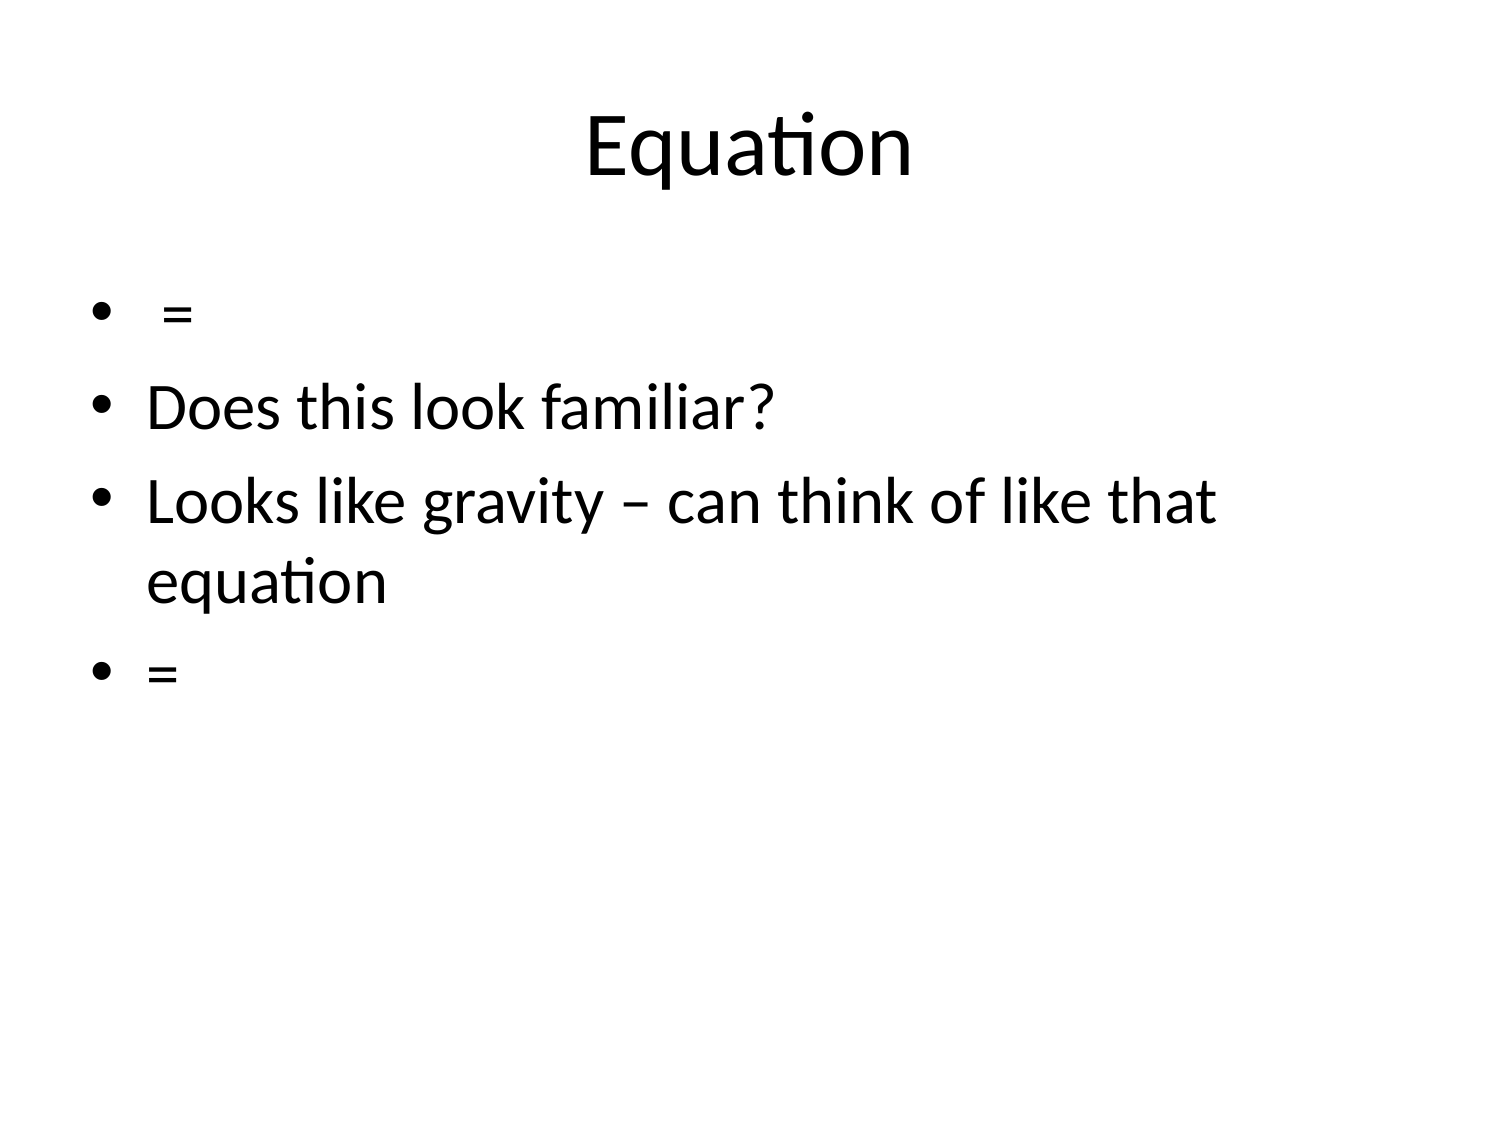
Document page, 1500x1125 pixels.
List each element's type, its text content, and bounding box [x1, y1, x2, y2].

title Equation [75, 45, 1425, 233]
